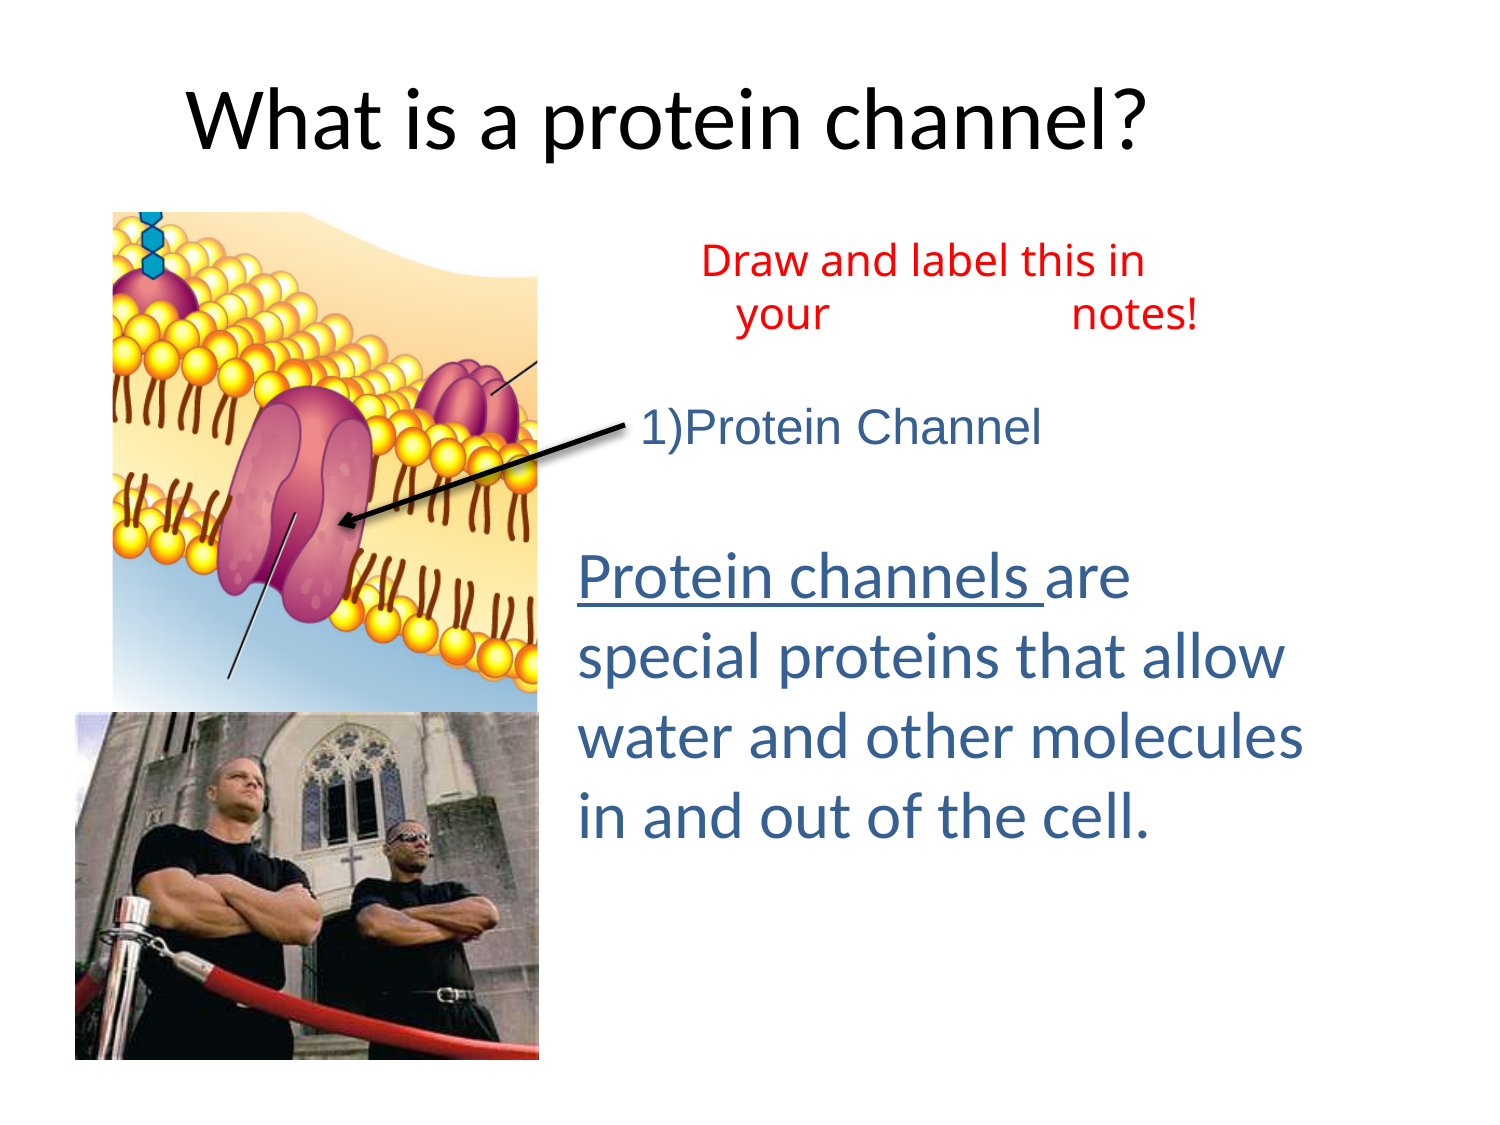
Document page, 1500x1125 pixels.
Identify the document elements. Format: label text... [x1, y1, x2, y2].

title What is a protein channel? [75, 52, 1263, 175]
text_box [337, 424, 626, 526]
text_box 1)Protein Channel [624, 387, 1263, 463]
picture [74, 212, 540, 1060]
text_box Protein channels are special proteins that allow water and other molecules in and out of the cell. [562, 524, 1325, 860]
list Draw and label this in your notes! [541, 224, 1238, 423]
